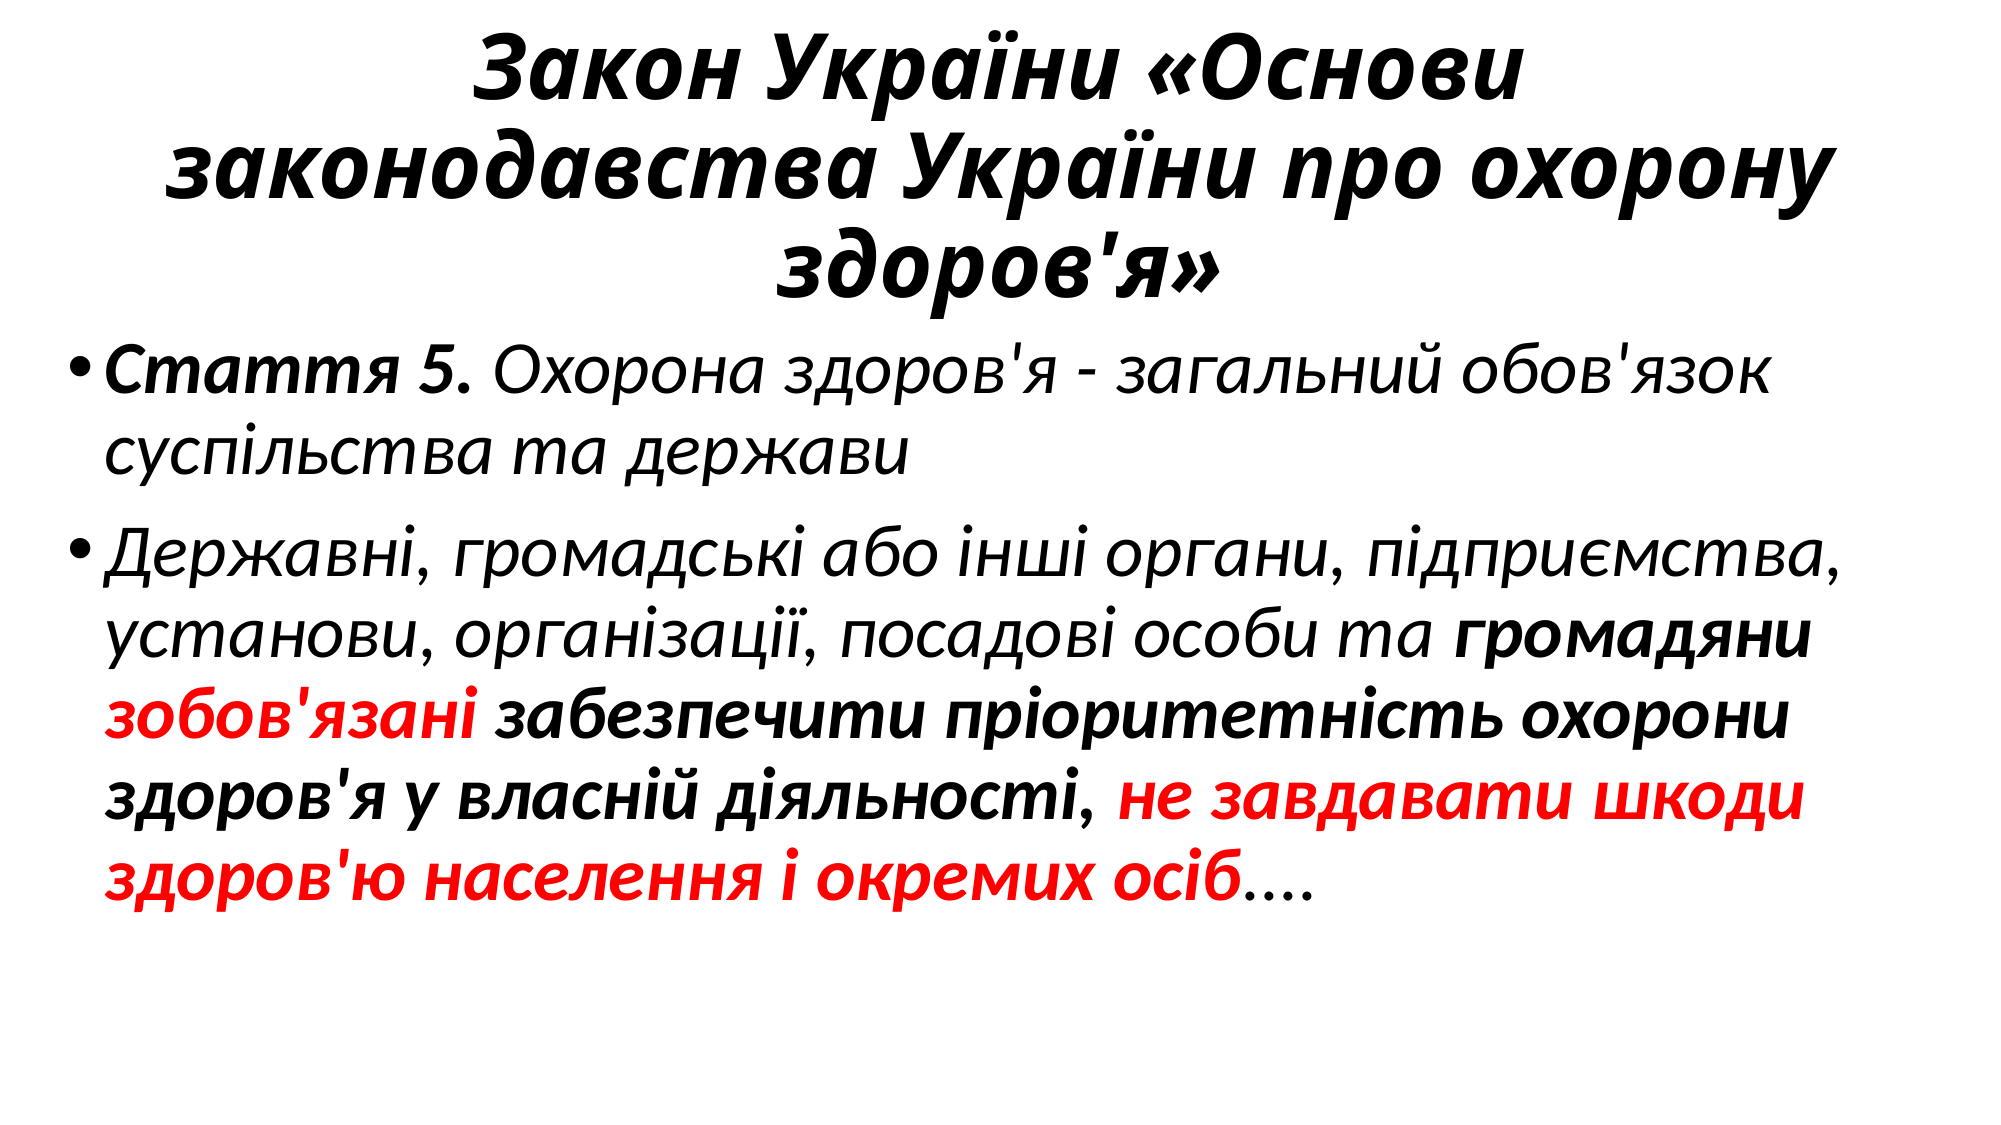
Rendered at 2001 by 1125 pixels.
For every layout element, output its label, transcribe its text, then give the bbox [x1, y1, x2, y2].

list Стаття 5. Охорона здоров'я - загальний обов'язок суспільства та держави Державні, громадські або інші органи, підприємства, установи, організації, посадові особи та громадяни зобов'язані забезпечити пріоритетність охорони здоров'я у власній діяльності, не завдавати шкоди здоров'ю населення і окремих осіб.... [52, 321, 1935, 1066]
title Закон України «Основи законодавства України про охорону здоров'я» [137, 59, 1863, 278]
